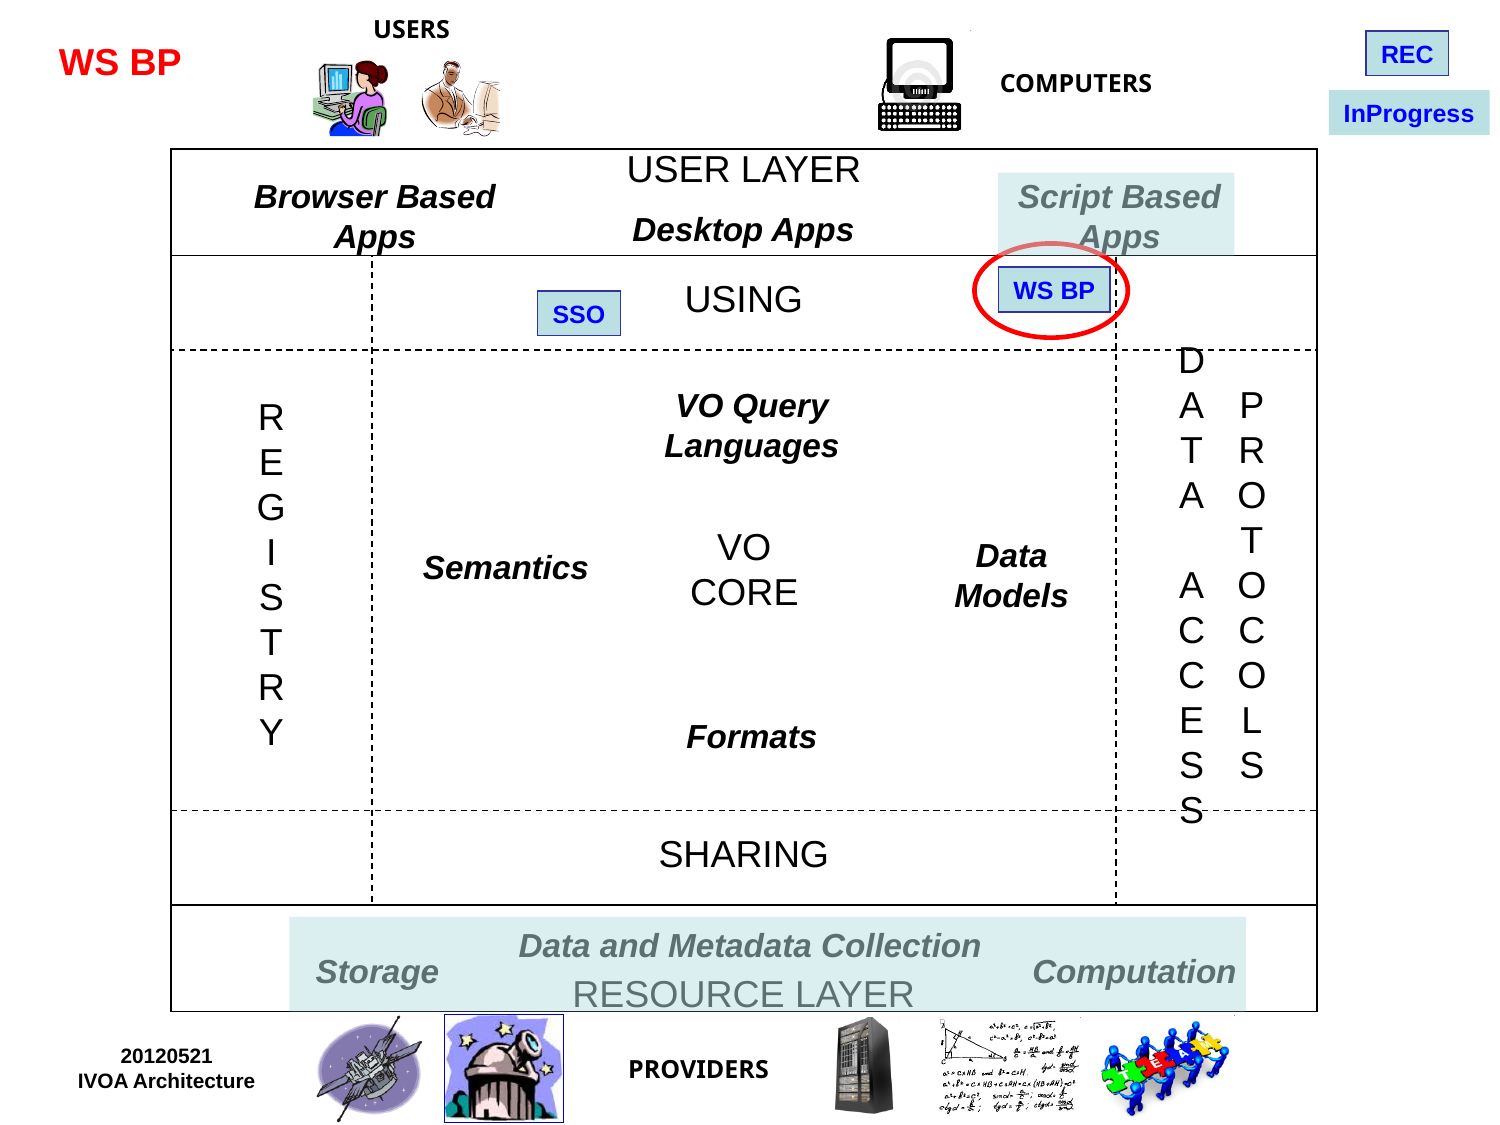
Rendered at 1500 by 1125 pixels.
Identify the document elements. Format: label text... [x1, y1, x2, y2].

picture [442, 1012, 565, 1124]
text_box D A T A A C C E S S [1163, 328, 1220, 839]
picture [868, 30, 971, 134]
text_box VO Query Languages [649, 377, 855, 472]
text_box InProgress [1328, 90, 1490, 135]
picture [832, 1017, 899, 1120]
text_box Desktop Apps [617, 200, 870, 256]
picture [1092, 1015, 1235, 1122]
text_box WS BP [44, 30, 197, 91]
text_box Computation [1247, 942, 1252, 998]
text_box Script Based Apps [1002, 168, 1236, 263]
text_box [974, 256, 1128, 338]
text_box SSO [537, 290, 621, 336]
text_box R E G I S T R Y [241, 385, 301, 761]
text_box [998, 172, 1235, 256]
text_box REC [1366, 31, 1449, 76]
text_box [289, 916, 1247, 1012]
text_box Data Models [939, 527, 1084, 622]
text_box Browser Based Apps [239, 168, 511, 263]
picture [939, 1017, 1081, 1119]
text_box WS BP [998, 267, 1111, 312]
text_box P R O T O C O L S [1222, 373, 1282, 794]
text_box Semantics [407, 538, 604, 594]
text_box Formats [671, 708, 833, 763]
picture [312, 1012, 425, 1125]
